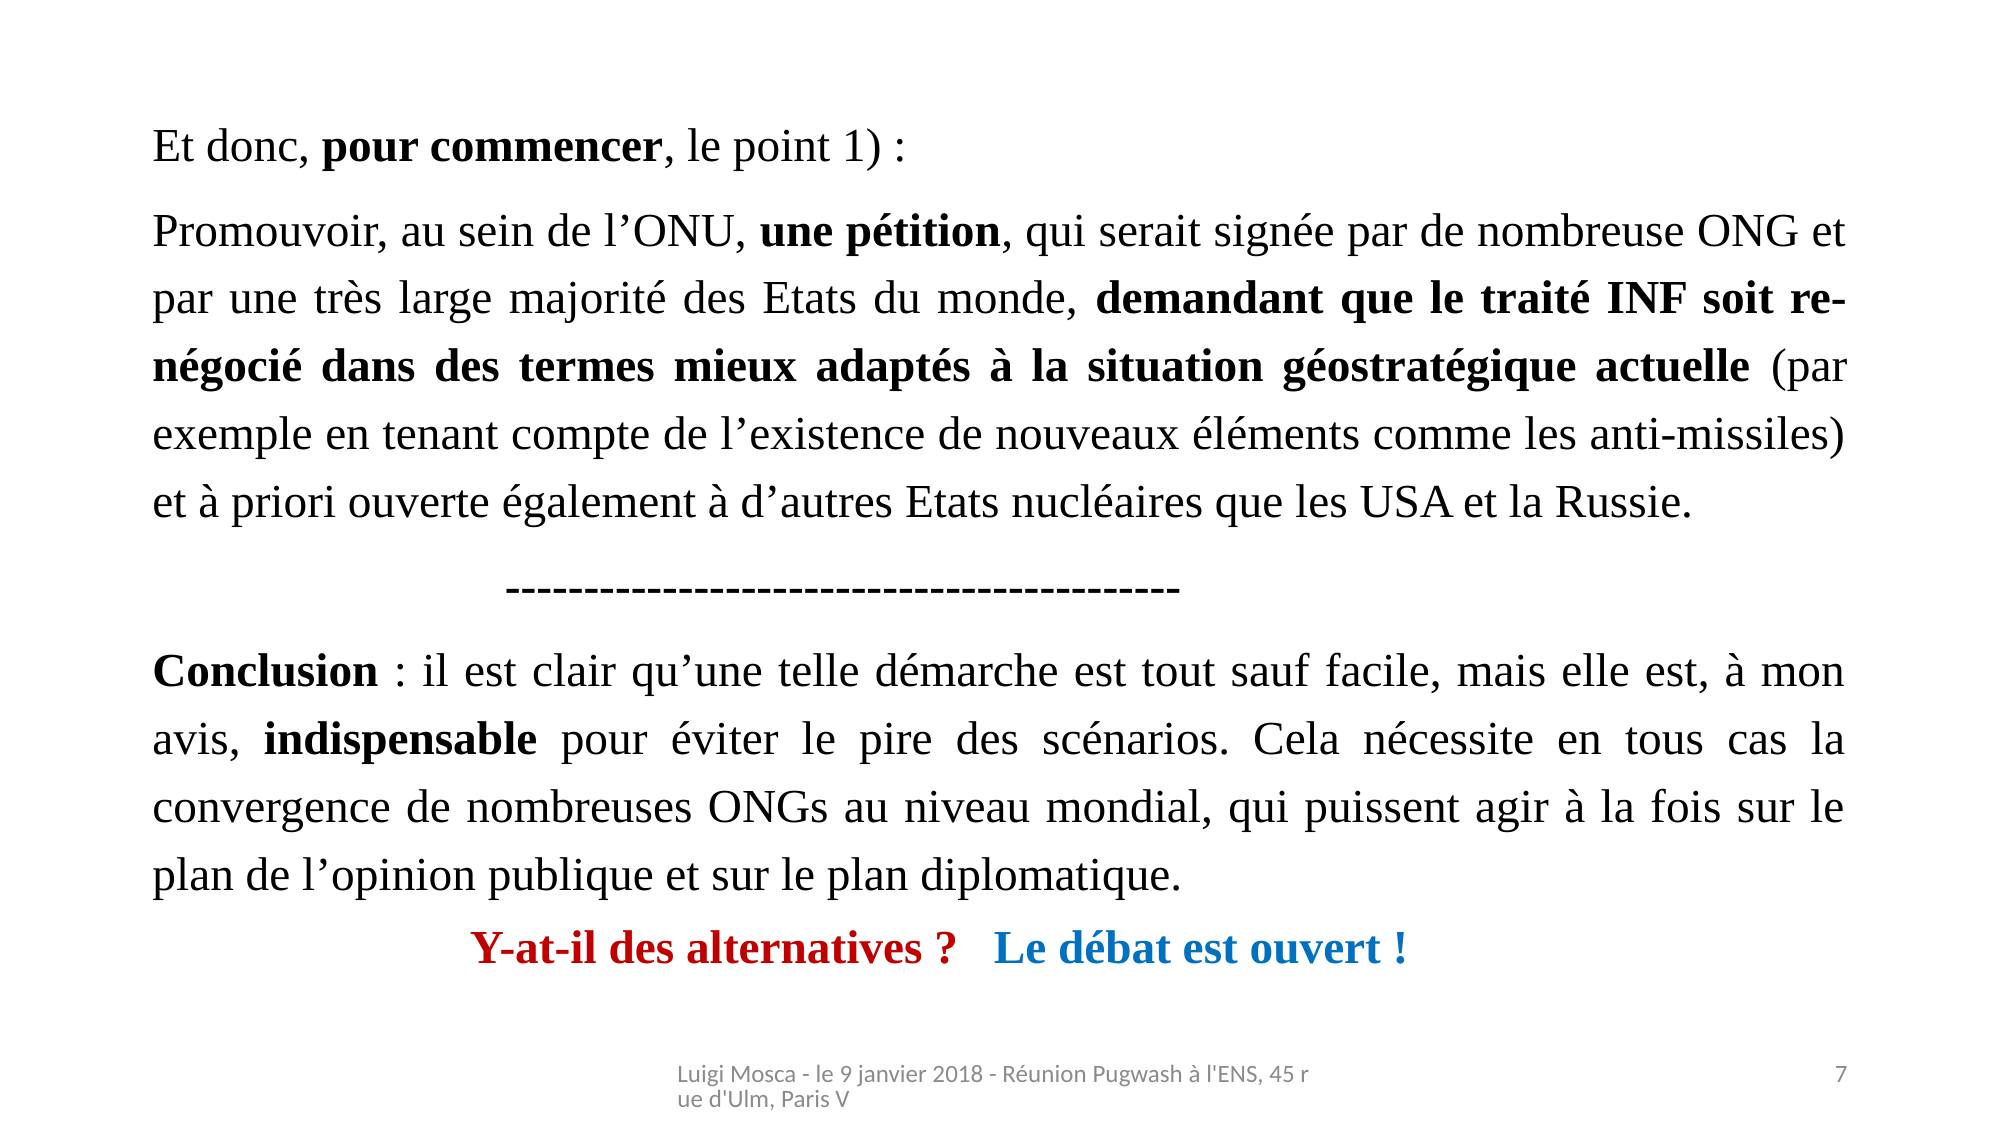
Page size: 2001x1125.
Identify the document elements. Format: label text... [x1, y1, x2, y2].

slide_number 7 [1412, 1042, 1863, 1103]
list Et donc, pour commencer, le point 1) : Promouvoir, au sein de l’ONU, une pétition, qui serait signée par de nombreuse ONG et par une très large majorité des Etats du monde, demandant que le traité INF soit re-négocié dans des termes mieux adaptés à la situation géostratégique actuelle (par exemple en tenant compte de l’existence de nouveaux éléments comme les anti-missiles) et à priori ouverte également à d’autres Etats nucléaires que les USA et la Russie. ------------------------------------------- Conclusion : il est clair qu’une telle démarche est tout sauf facile, mais elle est, à mon avis, indispensable pour éviter le pire des scénarios. Cela nécessite en tous cas la convergence de nombreuses ONGs au niveau mondial, qui puissent agir à la fois sur le plan de l’opinion publique et sur le plan diplomatique. Y-at-il des alternatives ? Le débat est ouvert ! [137, 22, 1863, 1014]
footer Luigi Mosca - le 9 janvier 2018 - Réunion Pugwash à l'ENS, 45 rue d'Ulm, Paris V [662, 1042, 1338, 1103]
